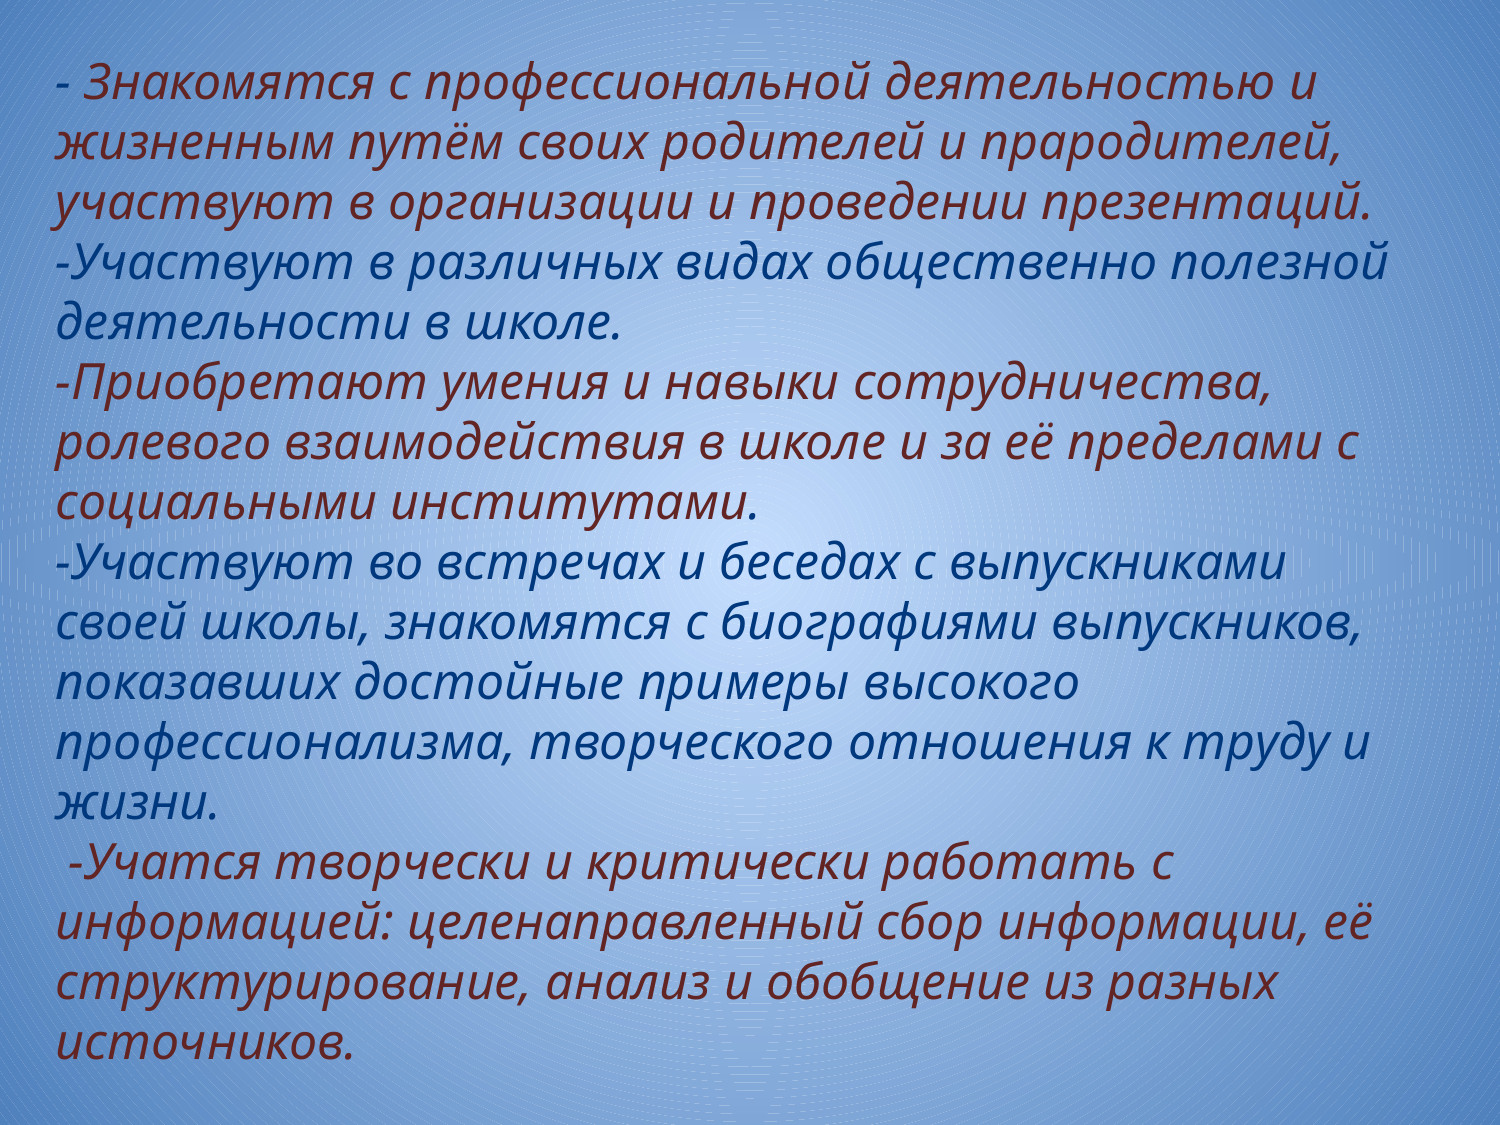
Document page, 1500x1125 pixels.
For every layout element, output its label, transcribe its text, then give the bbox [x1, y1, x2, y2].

text_box - Знакомятся с профессиональной деятельностью и жизненным путём своих родителей и прародителей, участвуют в организации и проведении презентаций. -Участвуют в различных видах общественно полезной деятельности в школе. -Приобретают умения и навыки сотрудничества, ролевого взаимодействия в школе и за её пределами с социальными институтами. -Участвуют во встречах и беседах с выпускниками своей школы, знакомятся с биографиями выпускников, показавших достойные примеры высокого профессионализма, творческого отношения к труду и жизни. -Учатся творчески и критически работать с информацией: целенаправленный сбор информации, её структурирование, анализ и обобщение из разных источников. [41, 42, 1447, 1125]
